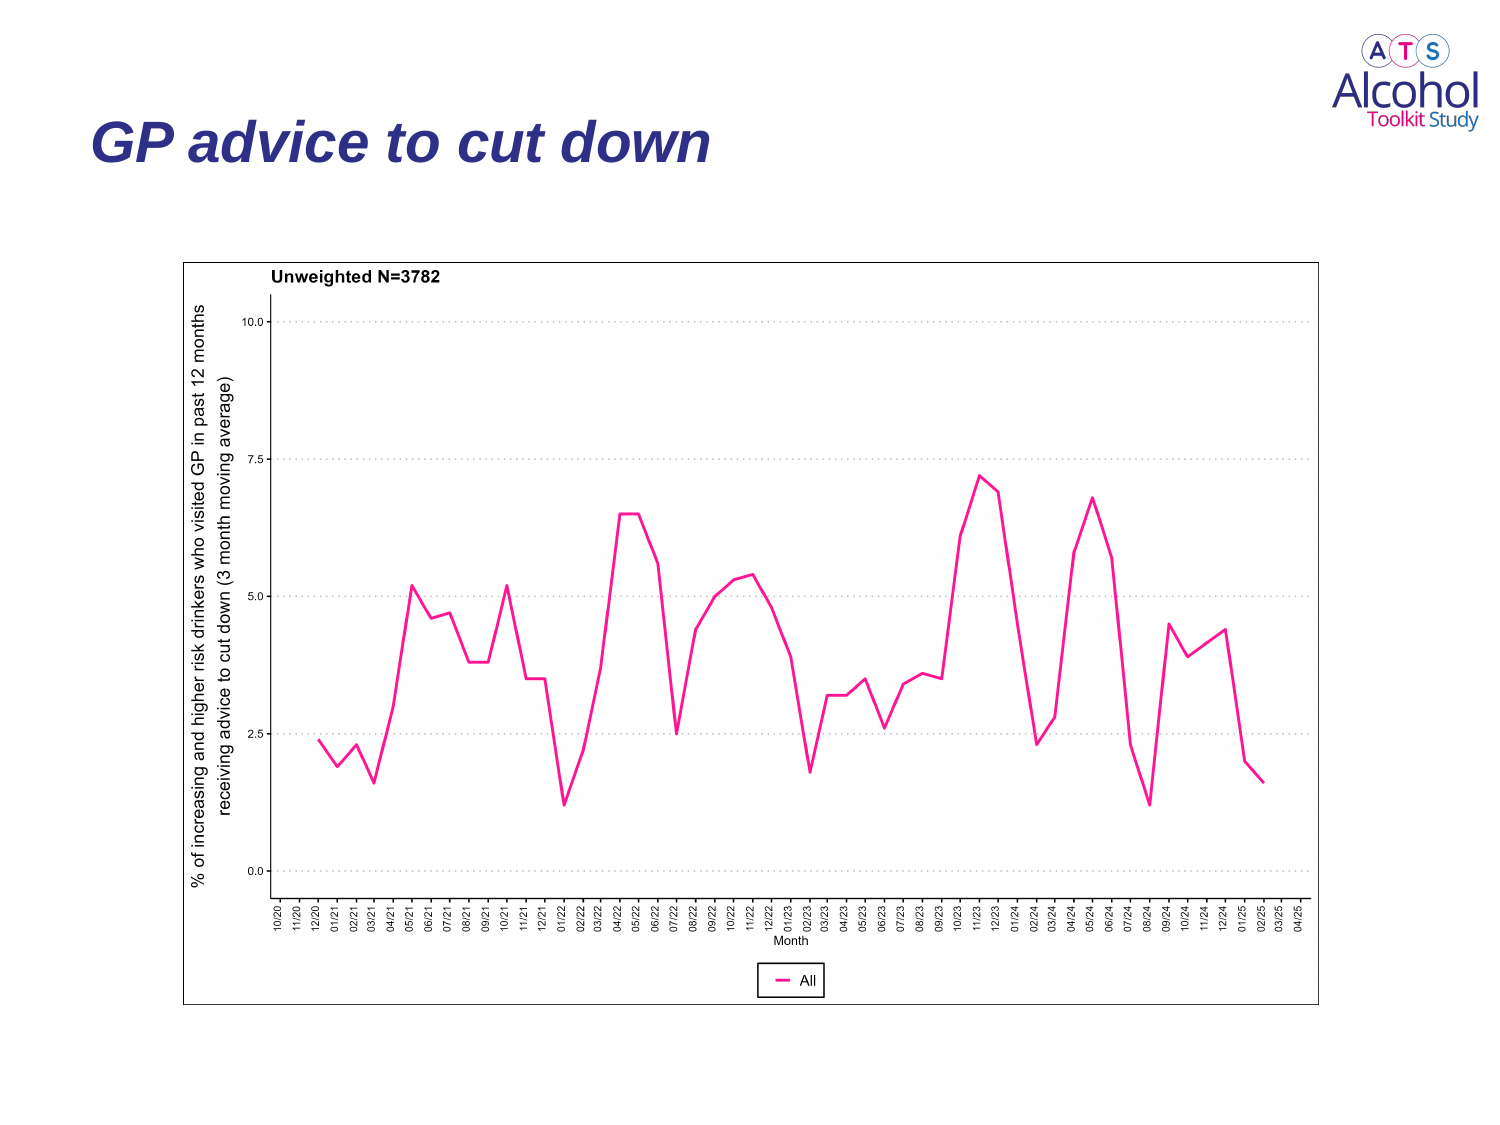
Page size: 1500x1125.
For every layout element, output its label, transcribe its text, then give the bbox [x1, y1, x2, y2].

title GP advice to cut down [75, 45, 1318, 233]
picture [182, 262, 1319, 1005]
picture [1332, 34, 1479, 132]
